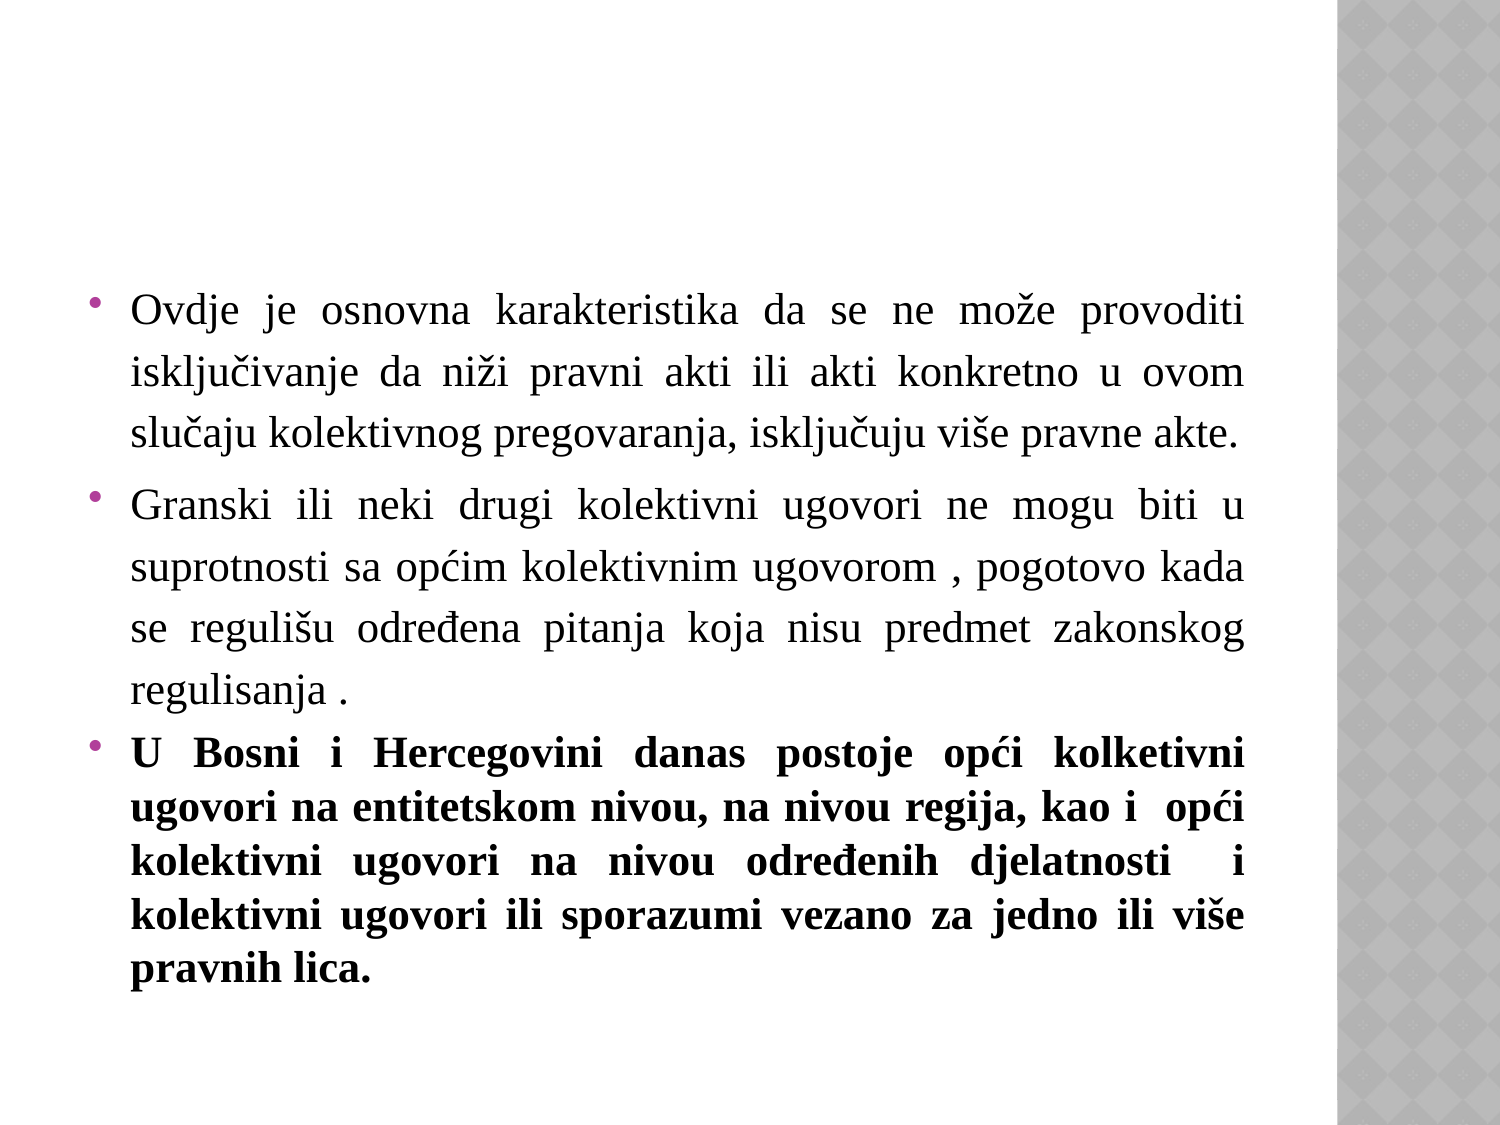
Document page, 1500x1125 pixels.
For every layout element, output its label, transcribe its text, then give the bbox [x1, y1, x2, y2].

list Ovdje je osnovna karakteristika da se ne može provoditi isključivanje da niži pravni akti ili akti konkretno u ovom slučaju kolektivnog pregovaranja, isključuju više pravne akte. Granski ili neki drugi kolektivni ugovori ne mogu biti u suprotnosti sa općim kolektivnim ugovorom , pogotovo kada se regulišu određena pitanja koja nisu predmet zakonskog regulisanja . U Bosni i Hercegovini danas postoje opći kolketivni ugovori na entitetskom nivou, na nivou regija, kao i opći kolektivni ugovori na nivou određenih djelatnosti i kolektivni ugovori ili sporazumi vezano za jedno ili više pravnih lica. [75, 264, 1263, 1059]
